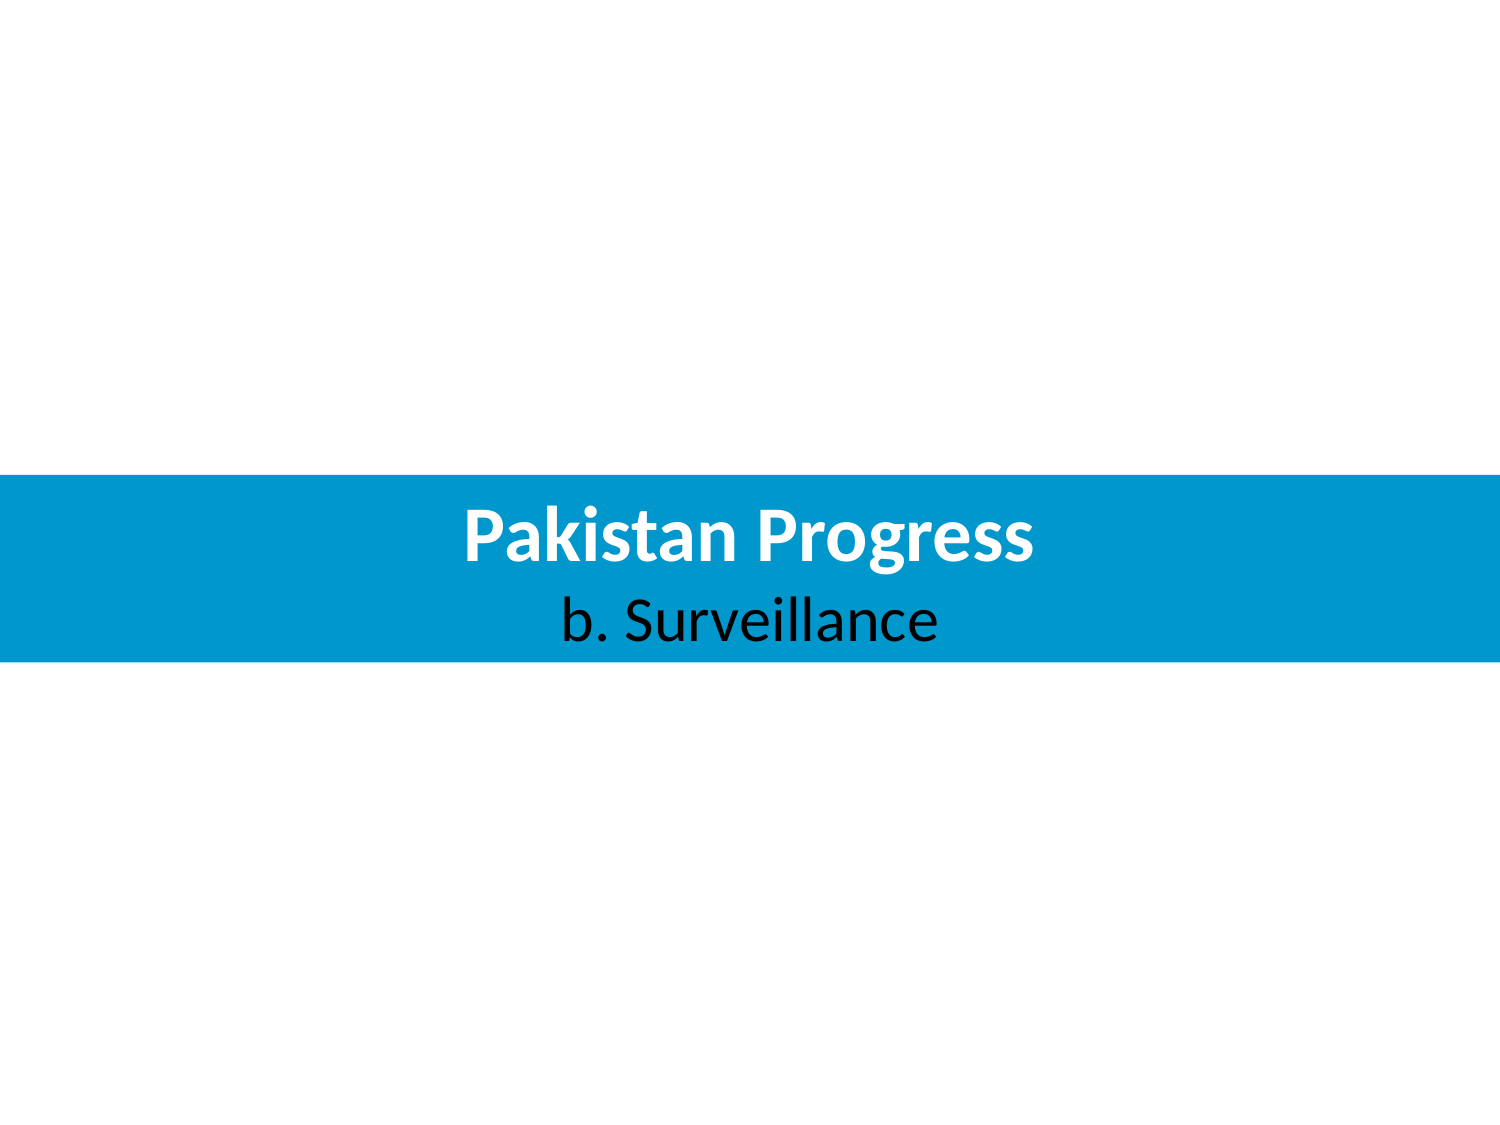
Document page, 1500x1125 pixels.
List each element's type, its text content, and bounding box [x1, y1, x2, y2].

text_box Pakistan Progress b. Surveillance [0, 474, 1500, 663]
